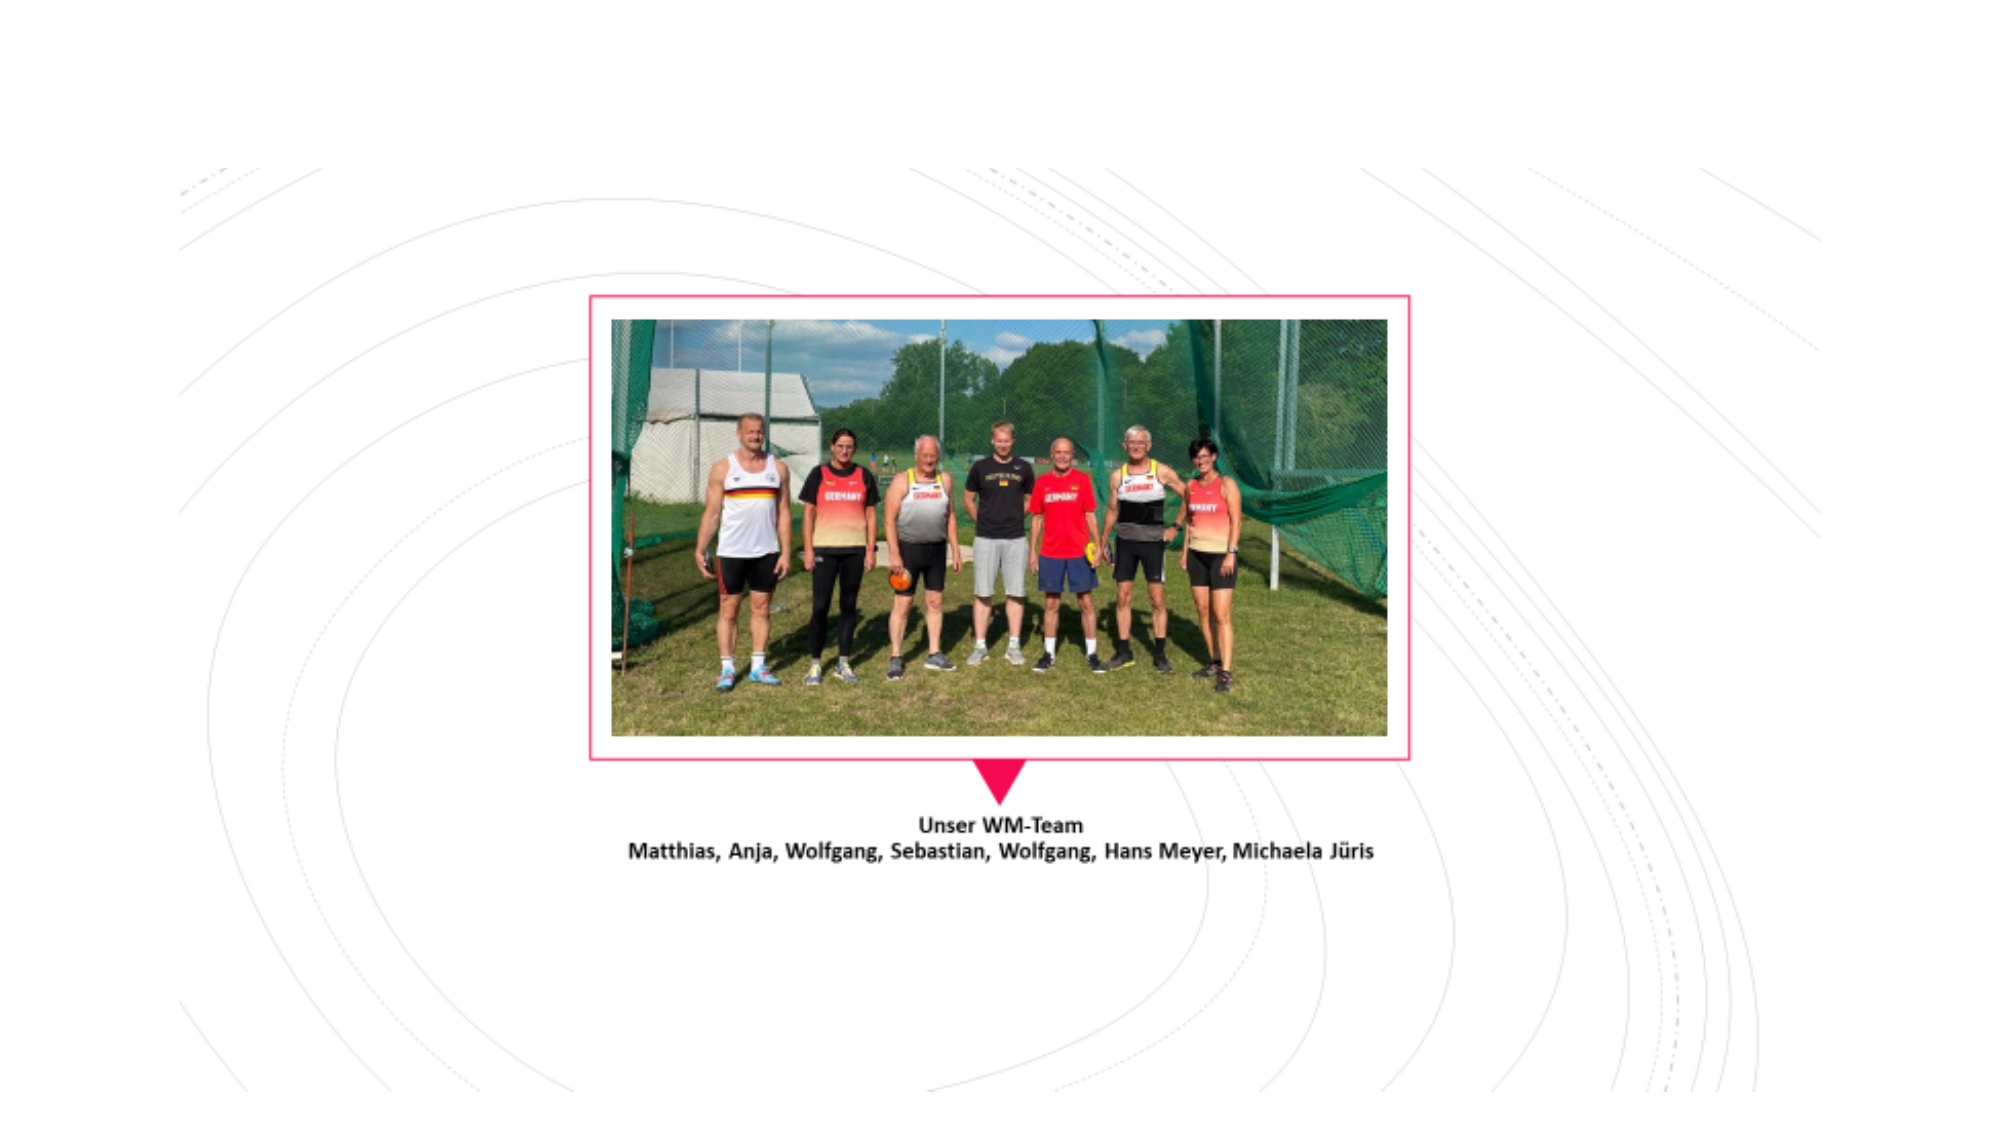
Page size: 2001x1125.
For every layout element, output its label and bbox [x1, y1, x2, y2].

picture [179, 168, 1821, 1092]
